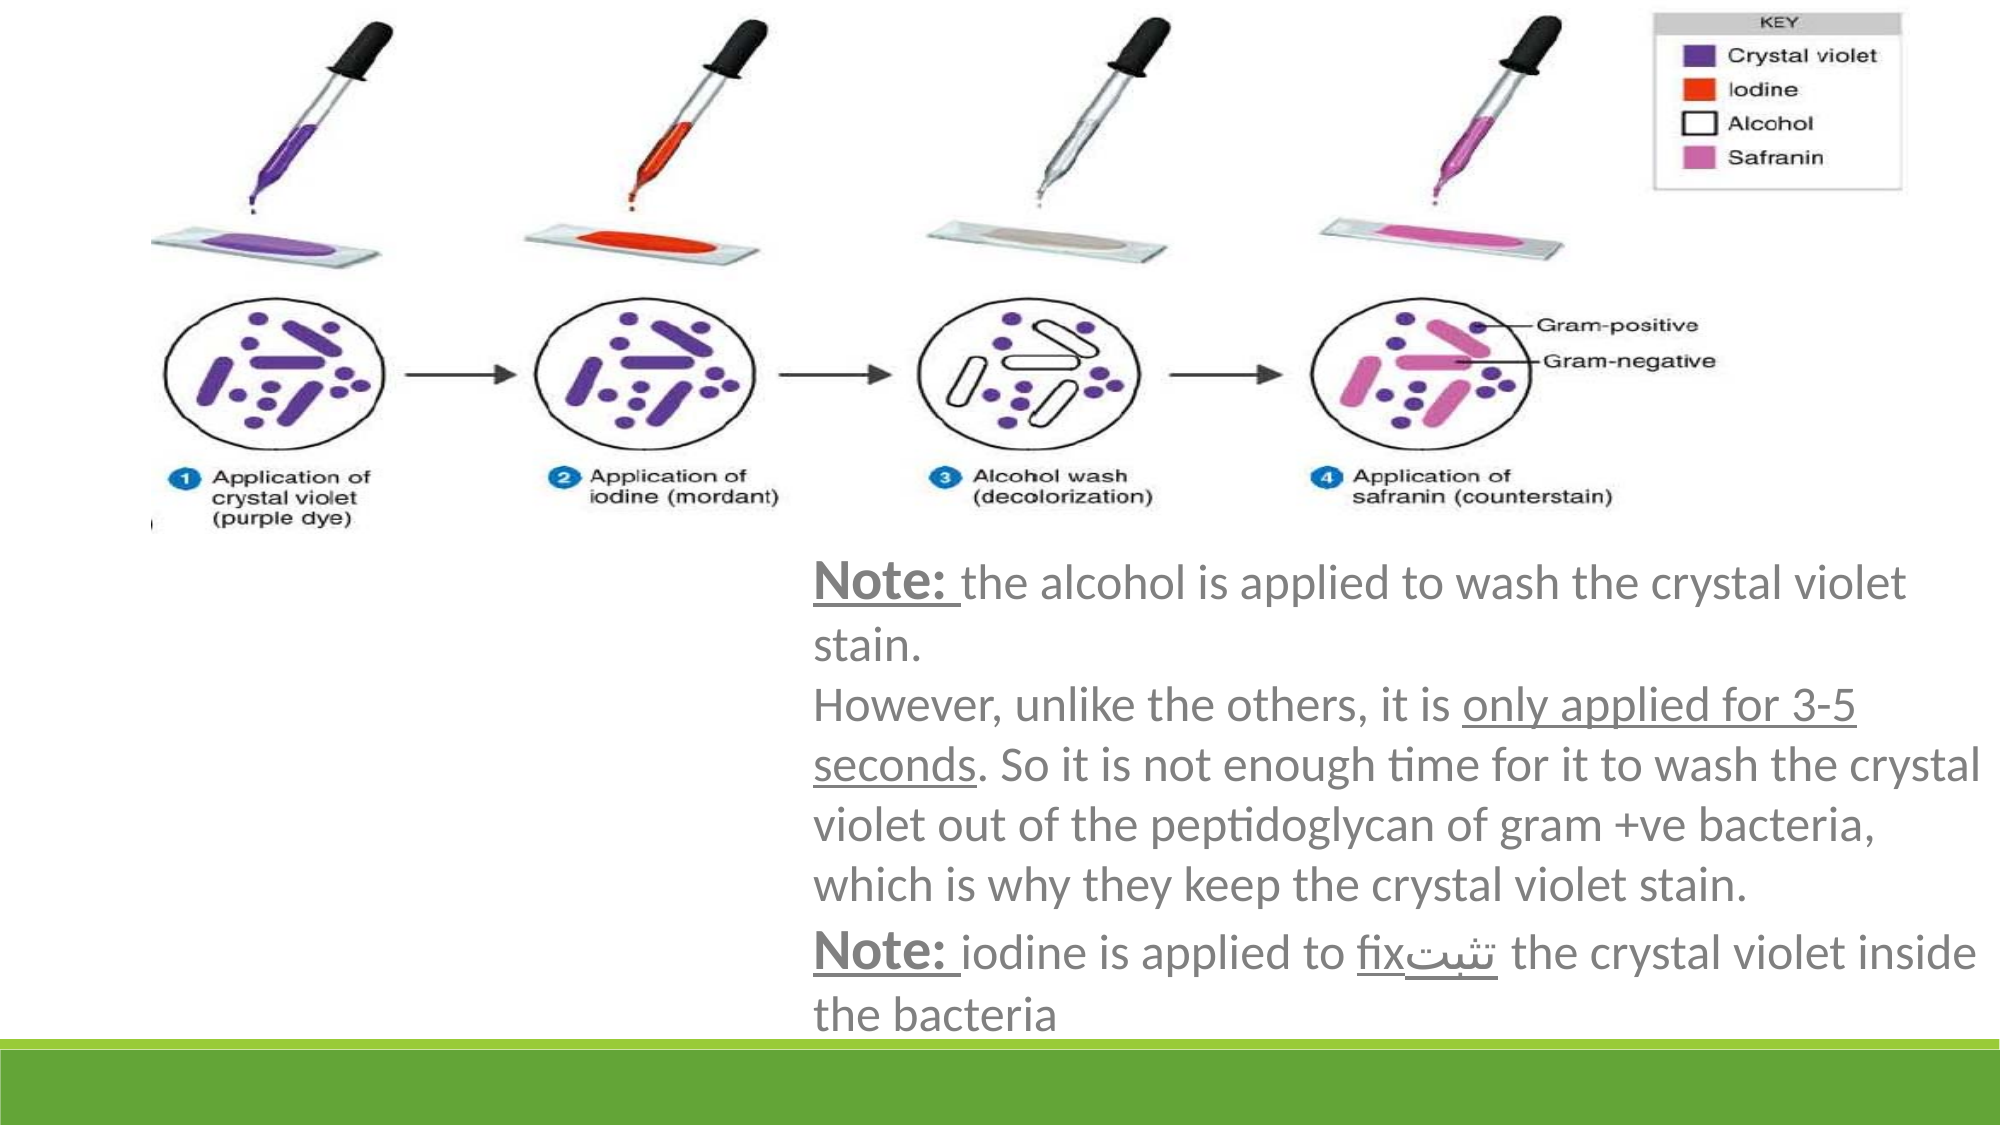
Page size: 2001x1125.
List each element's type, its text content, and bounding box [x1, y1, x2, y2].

text_box Note: the alcohol is applied to wash the crystal violet stain. However, unlike the others, it is only applied for 3-5 seconds. So it is not enough time for it to wash the crystal violet out of the peptidoglycan of gram +ve bacteria, which is why they keep the crystal violet stain. Note: iodine is applied to fixتثبت the crystal violet inside the bacteria [798, 533, 2000, 1049]
picture [150, 0, 1911, 535]
